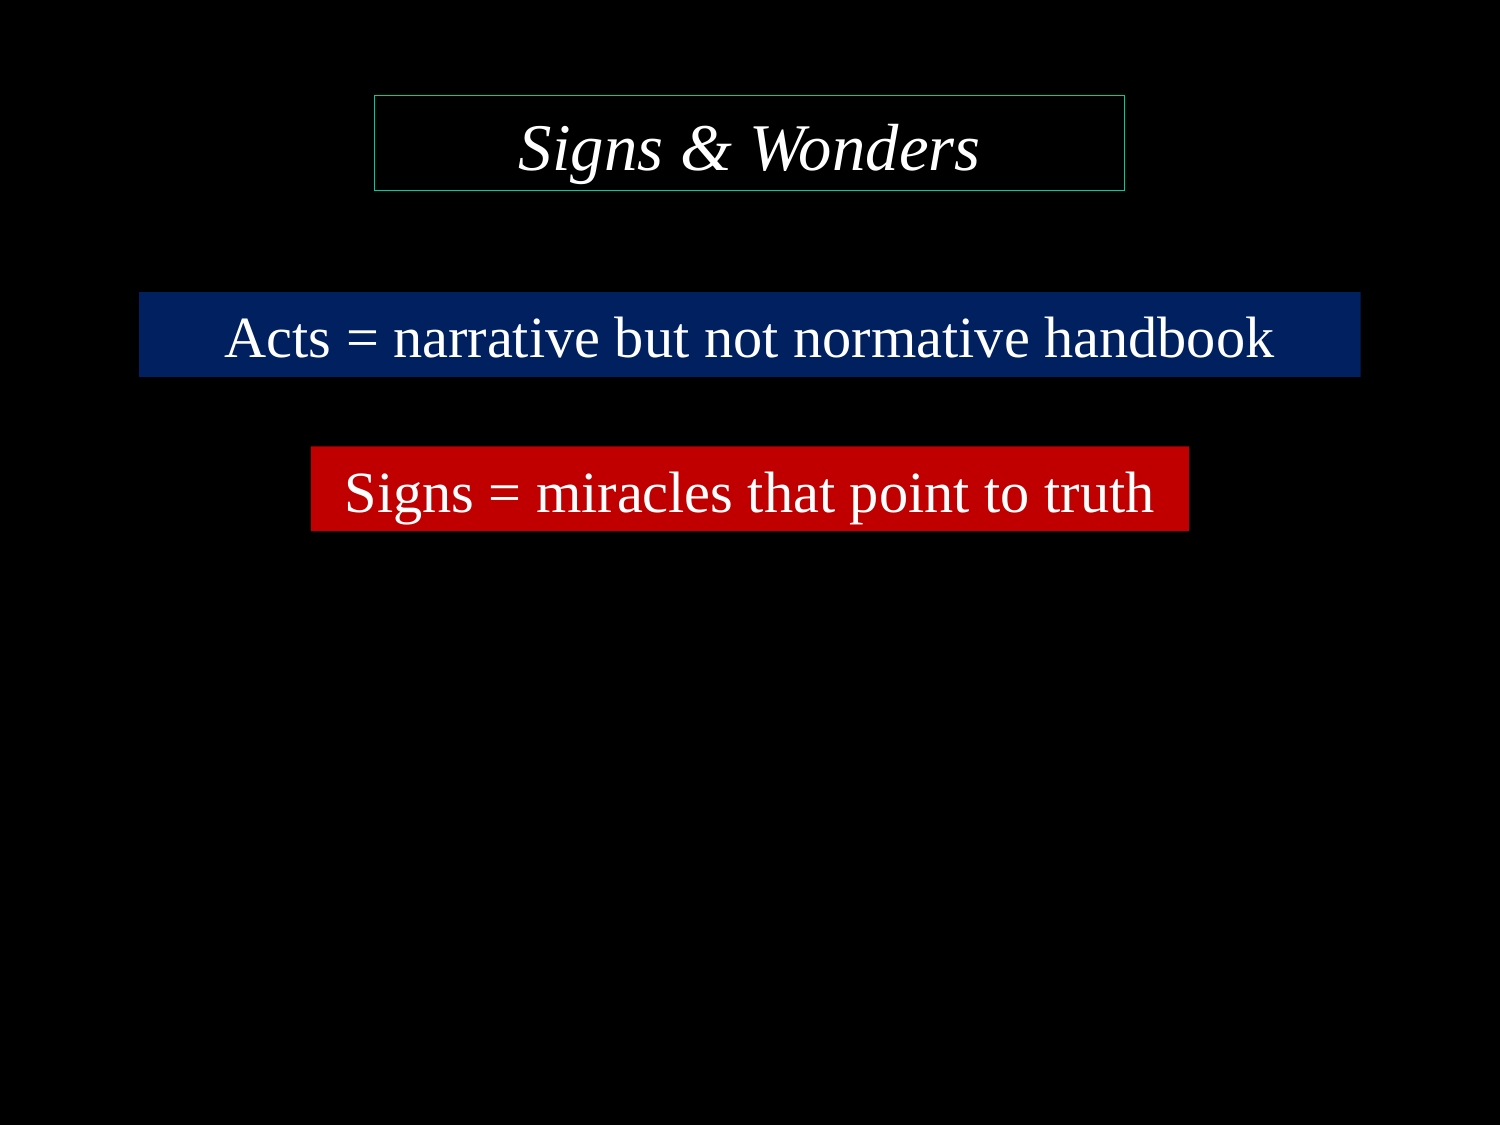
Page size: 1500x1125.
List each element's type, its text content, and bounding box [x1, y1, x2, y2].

text_box Acts = narrative but not normative handbook [139, 292, 1361, 377]
text_box Signs = miracles that point to truth [310, 446, 1190, 532]
text_box Signs & Wonders [374, 95, 1125, 191]
